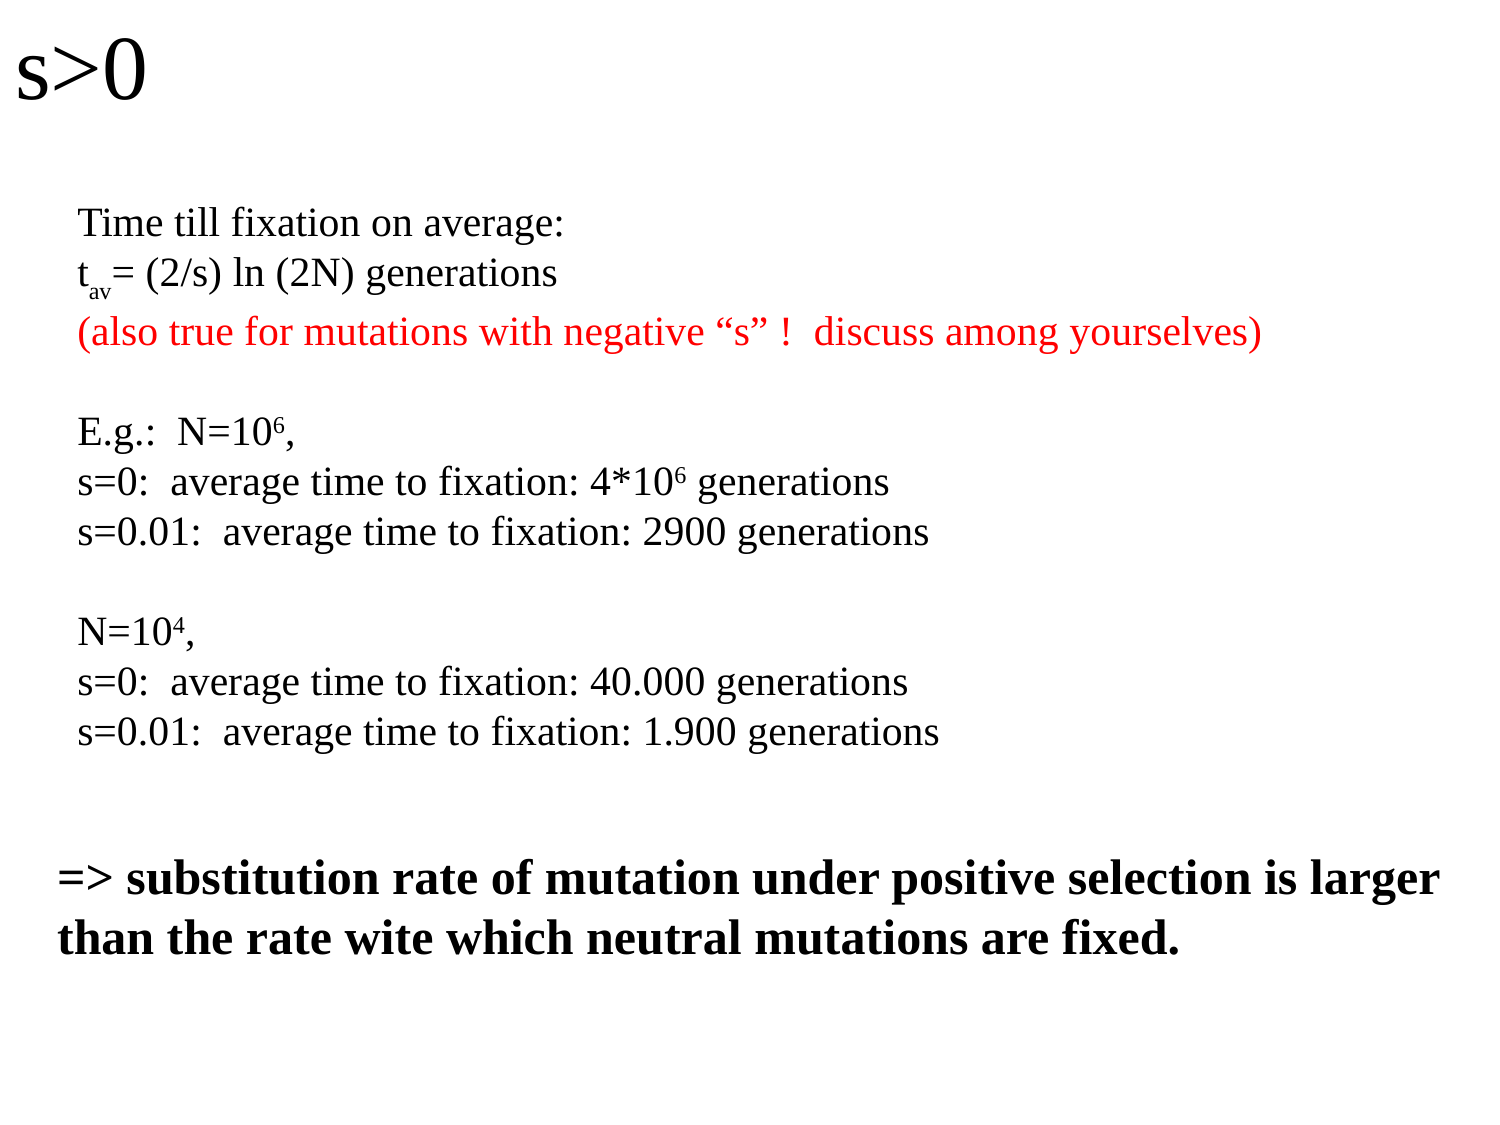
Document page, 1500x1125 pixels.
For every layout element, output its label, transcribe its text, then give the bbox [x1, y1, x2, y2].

title s>0 [0, 0, 1276, 126]
text_box => substitution rate of mutation under positive selection is larger than the rate wite which neutral mutations are fixed. [42, 837, 1458, 973]
text_box Time till fixation on average: tav= (2/s) ln (2N) generations (also true for mutations with negative “s” ! discuss among yourselves) E.g.: N=106, s=0: average time to fixation: 4*106 generations s=0.01: average time to fixation: 2900 generations N=104, s=0: average time to fixation: 40.000 generations s=0.01: average time to fixation: 1.900 generations [62, 187, 1438, 812]
